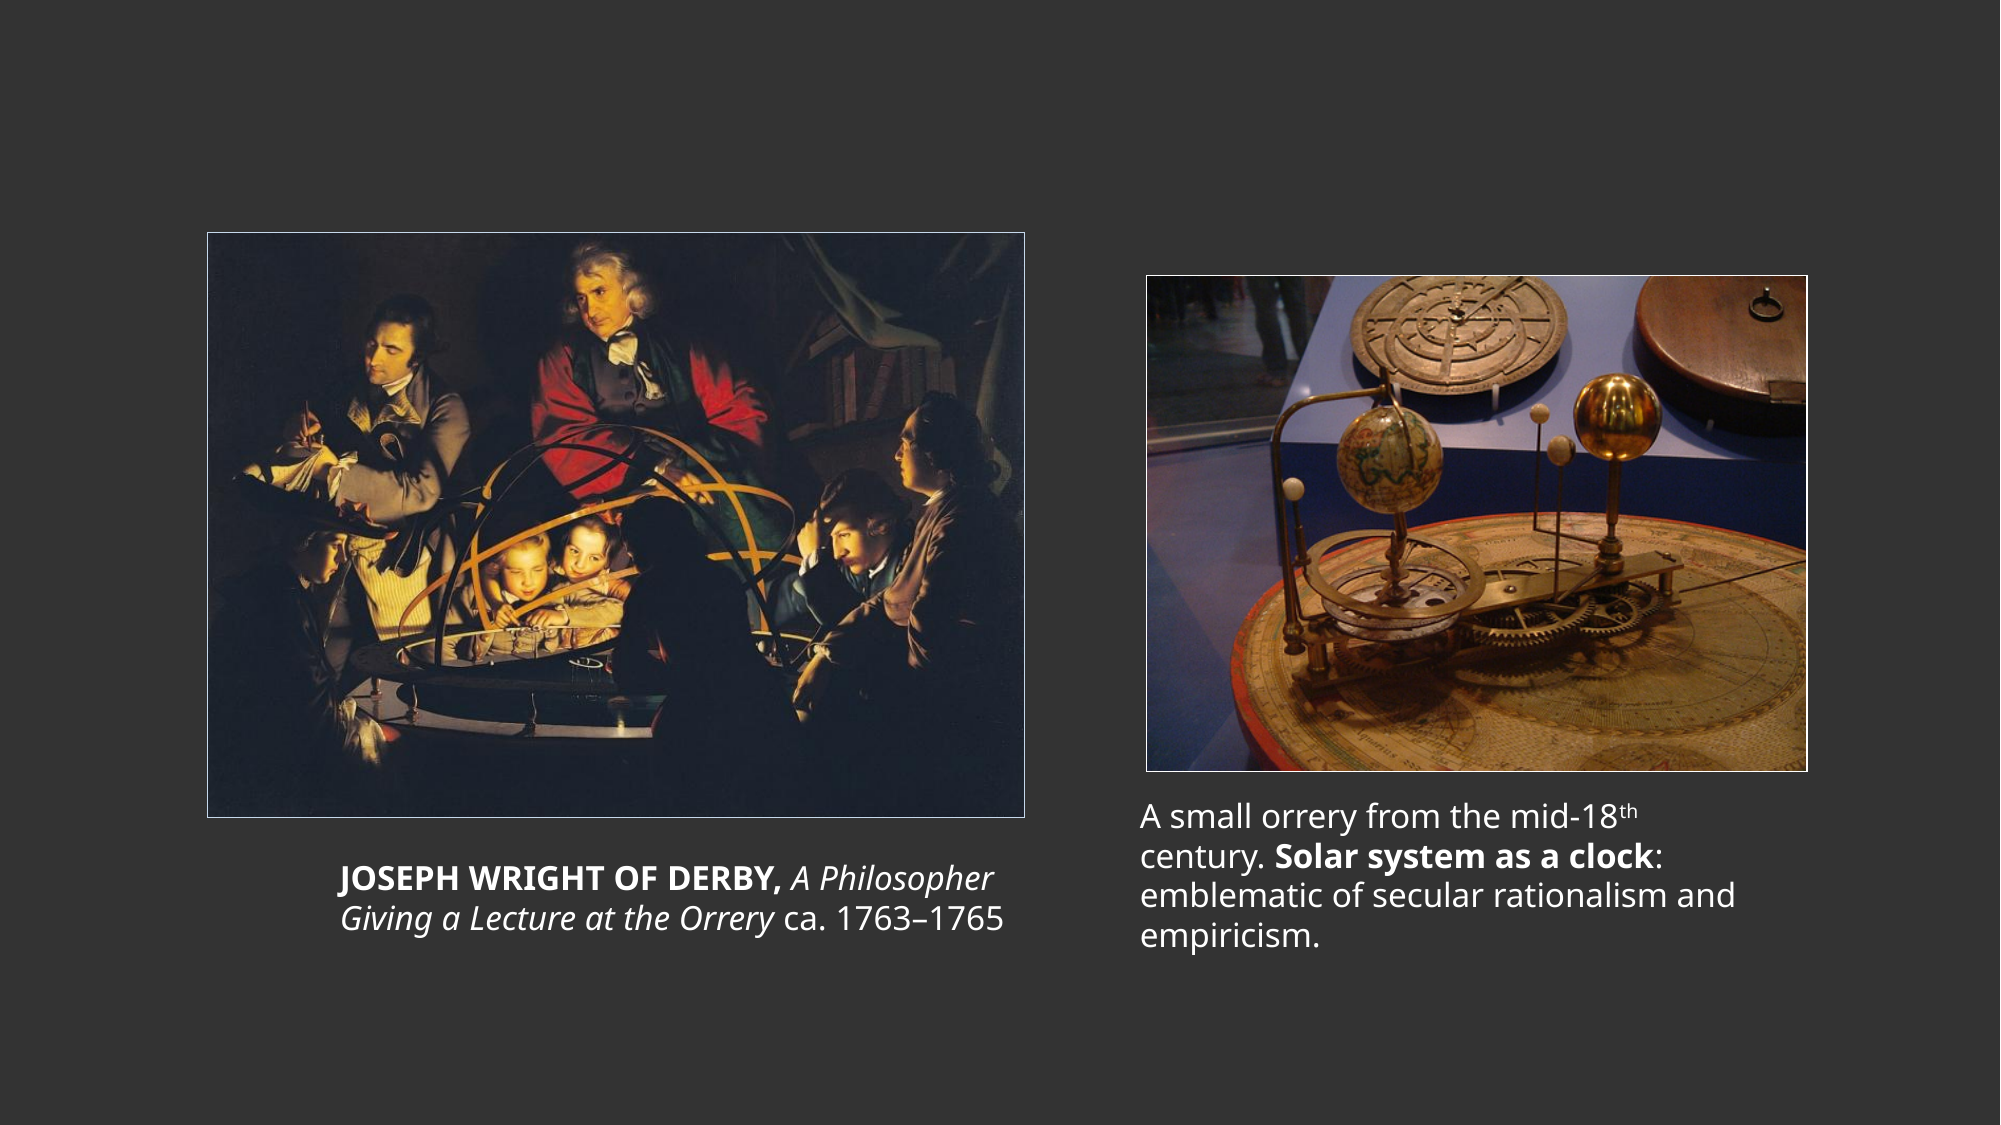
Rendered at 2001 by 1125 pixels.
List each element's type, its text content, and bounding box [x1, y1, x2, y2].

text_box JOSEPH WRIGHT OF DERBY, A Philosopher Giving a Lecture at the Orrery ca. 1763–1765 [324, 849, 1025, 945]
text_box A small orrery from the mid-18th century. Solar system as a clock: emblematic of secular rationalism and empiricism. [1125, 787, 1841, 962]
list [207, 232, 1026, 819]
picture [1147, 276, 1807, 771]
